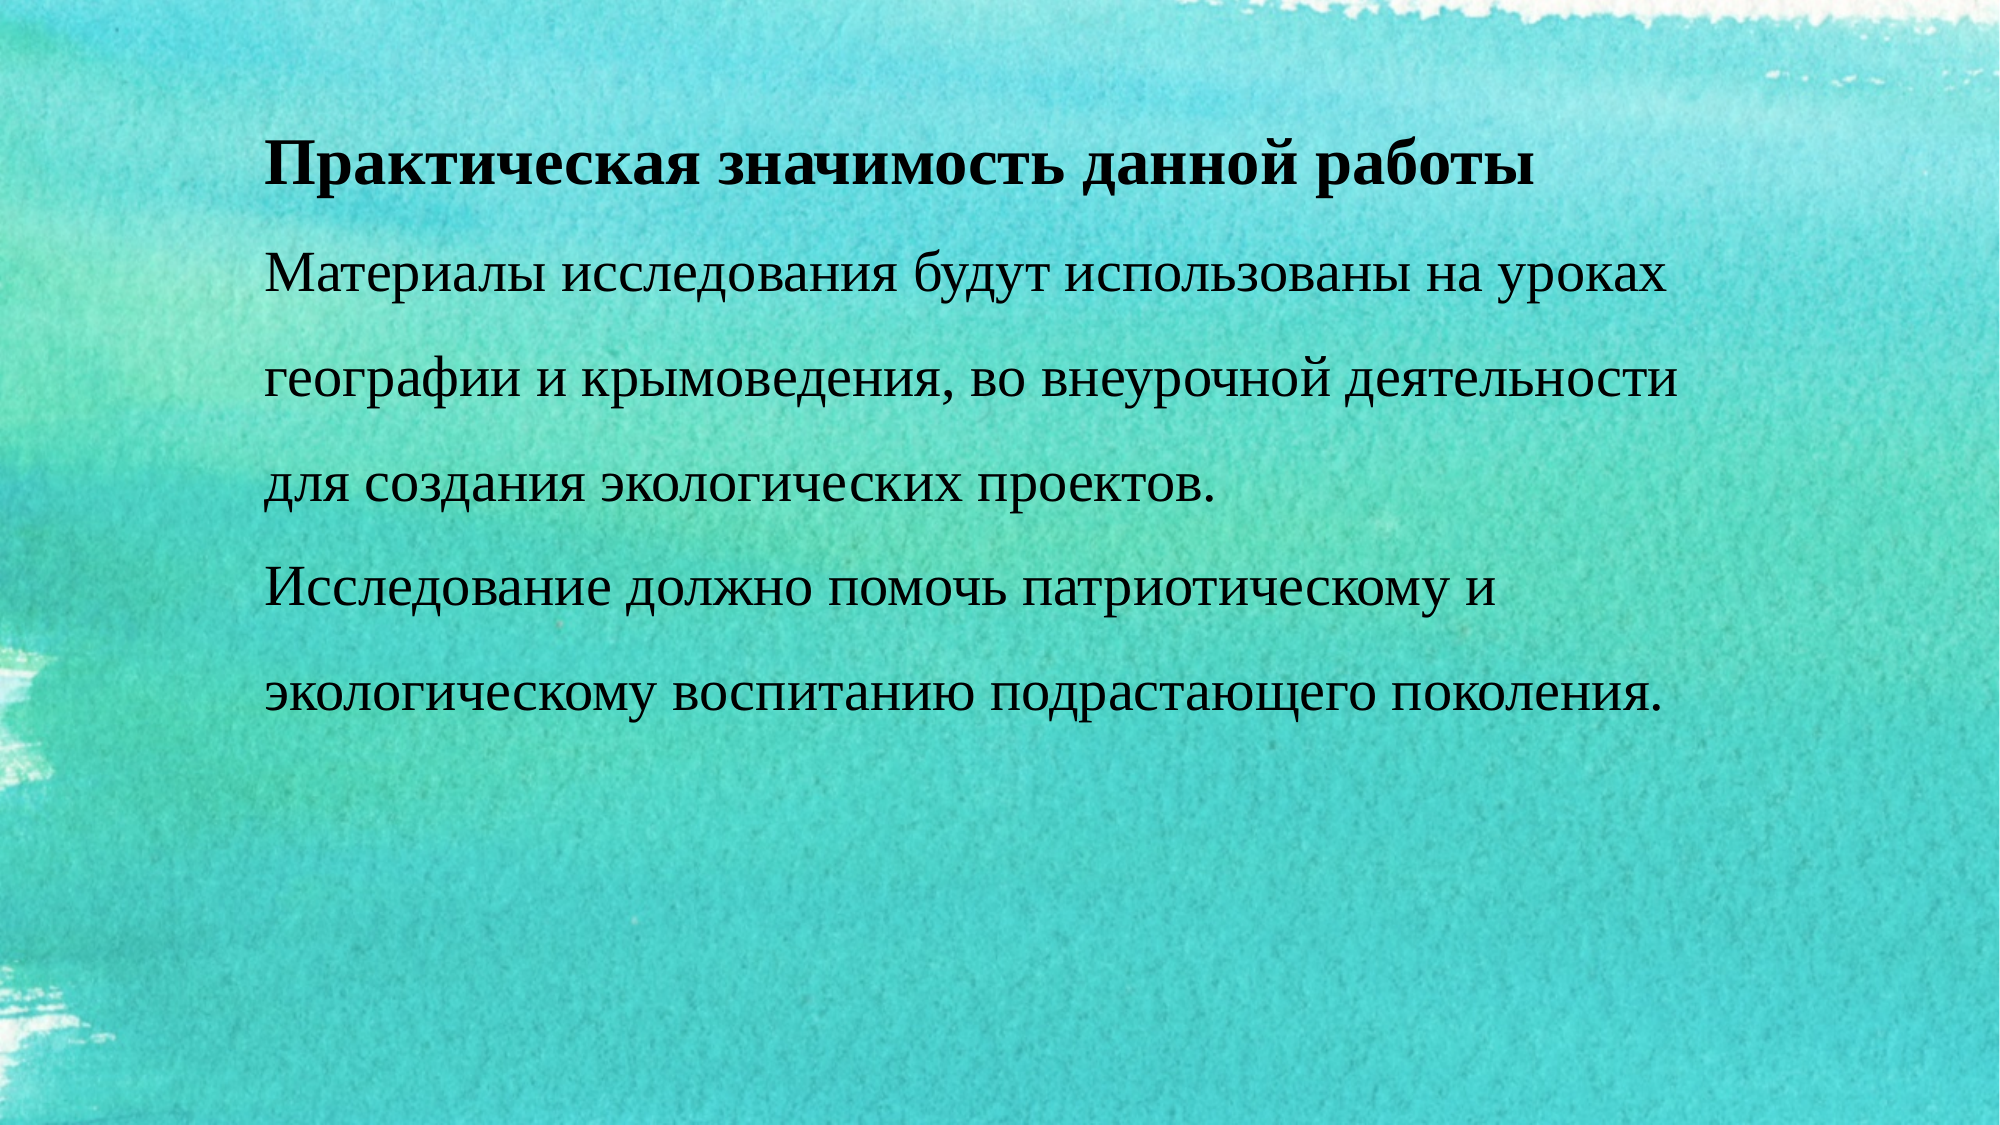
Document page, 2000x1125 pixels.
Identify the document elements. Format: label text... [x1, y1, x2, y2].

picture [0, 0, 2000, 1125]
title Практическая значимость данной работы Материалы исследования будут использованы на уроках географии и крымоведения, во внеурочной деятельности для создания экологических проектов. Исследование должно помочь патриотическому и экологическому воспитанию подрастающего поколения. [249, 224, 1750, 800]
